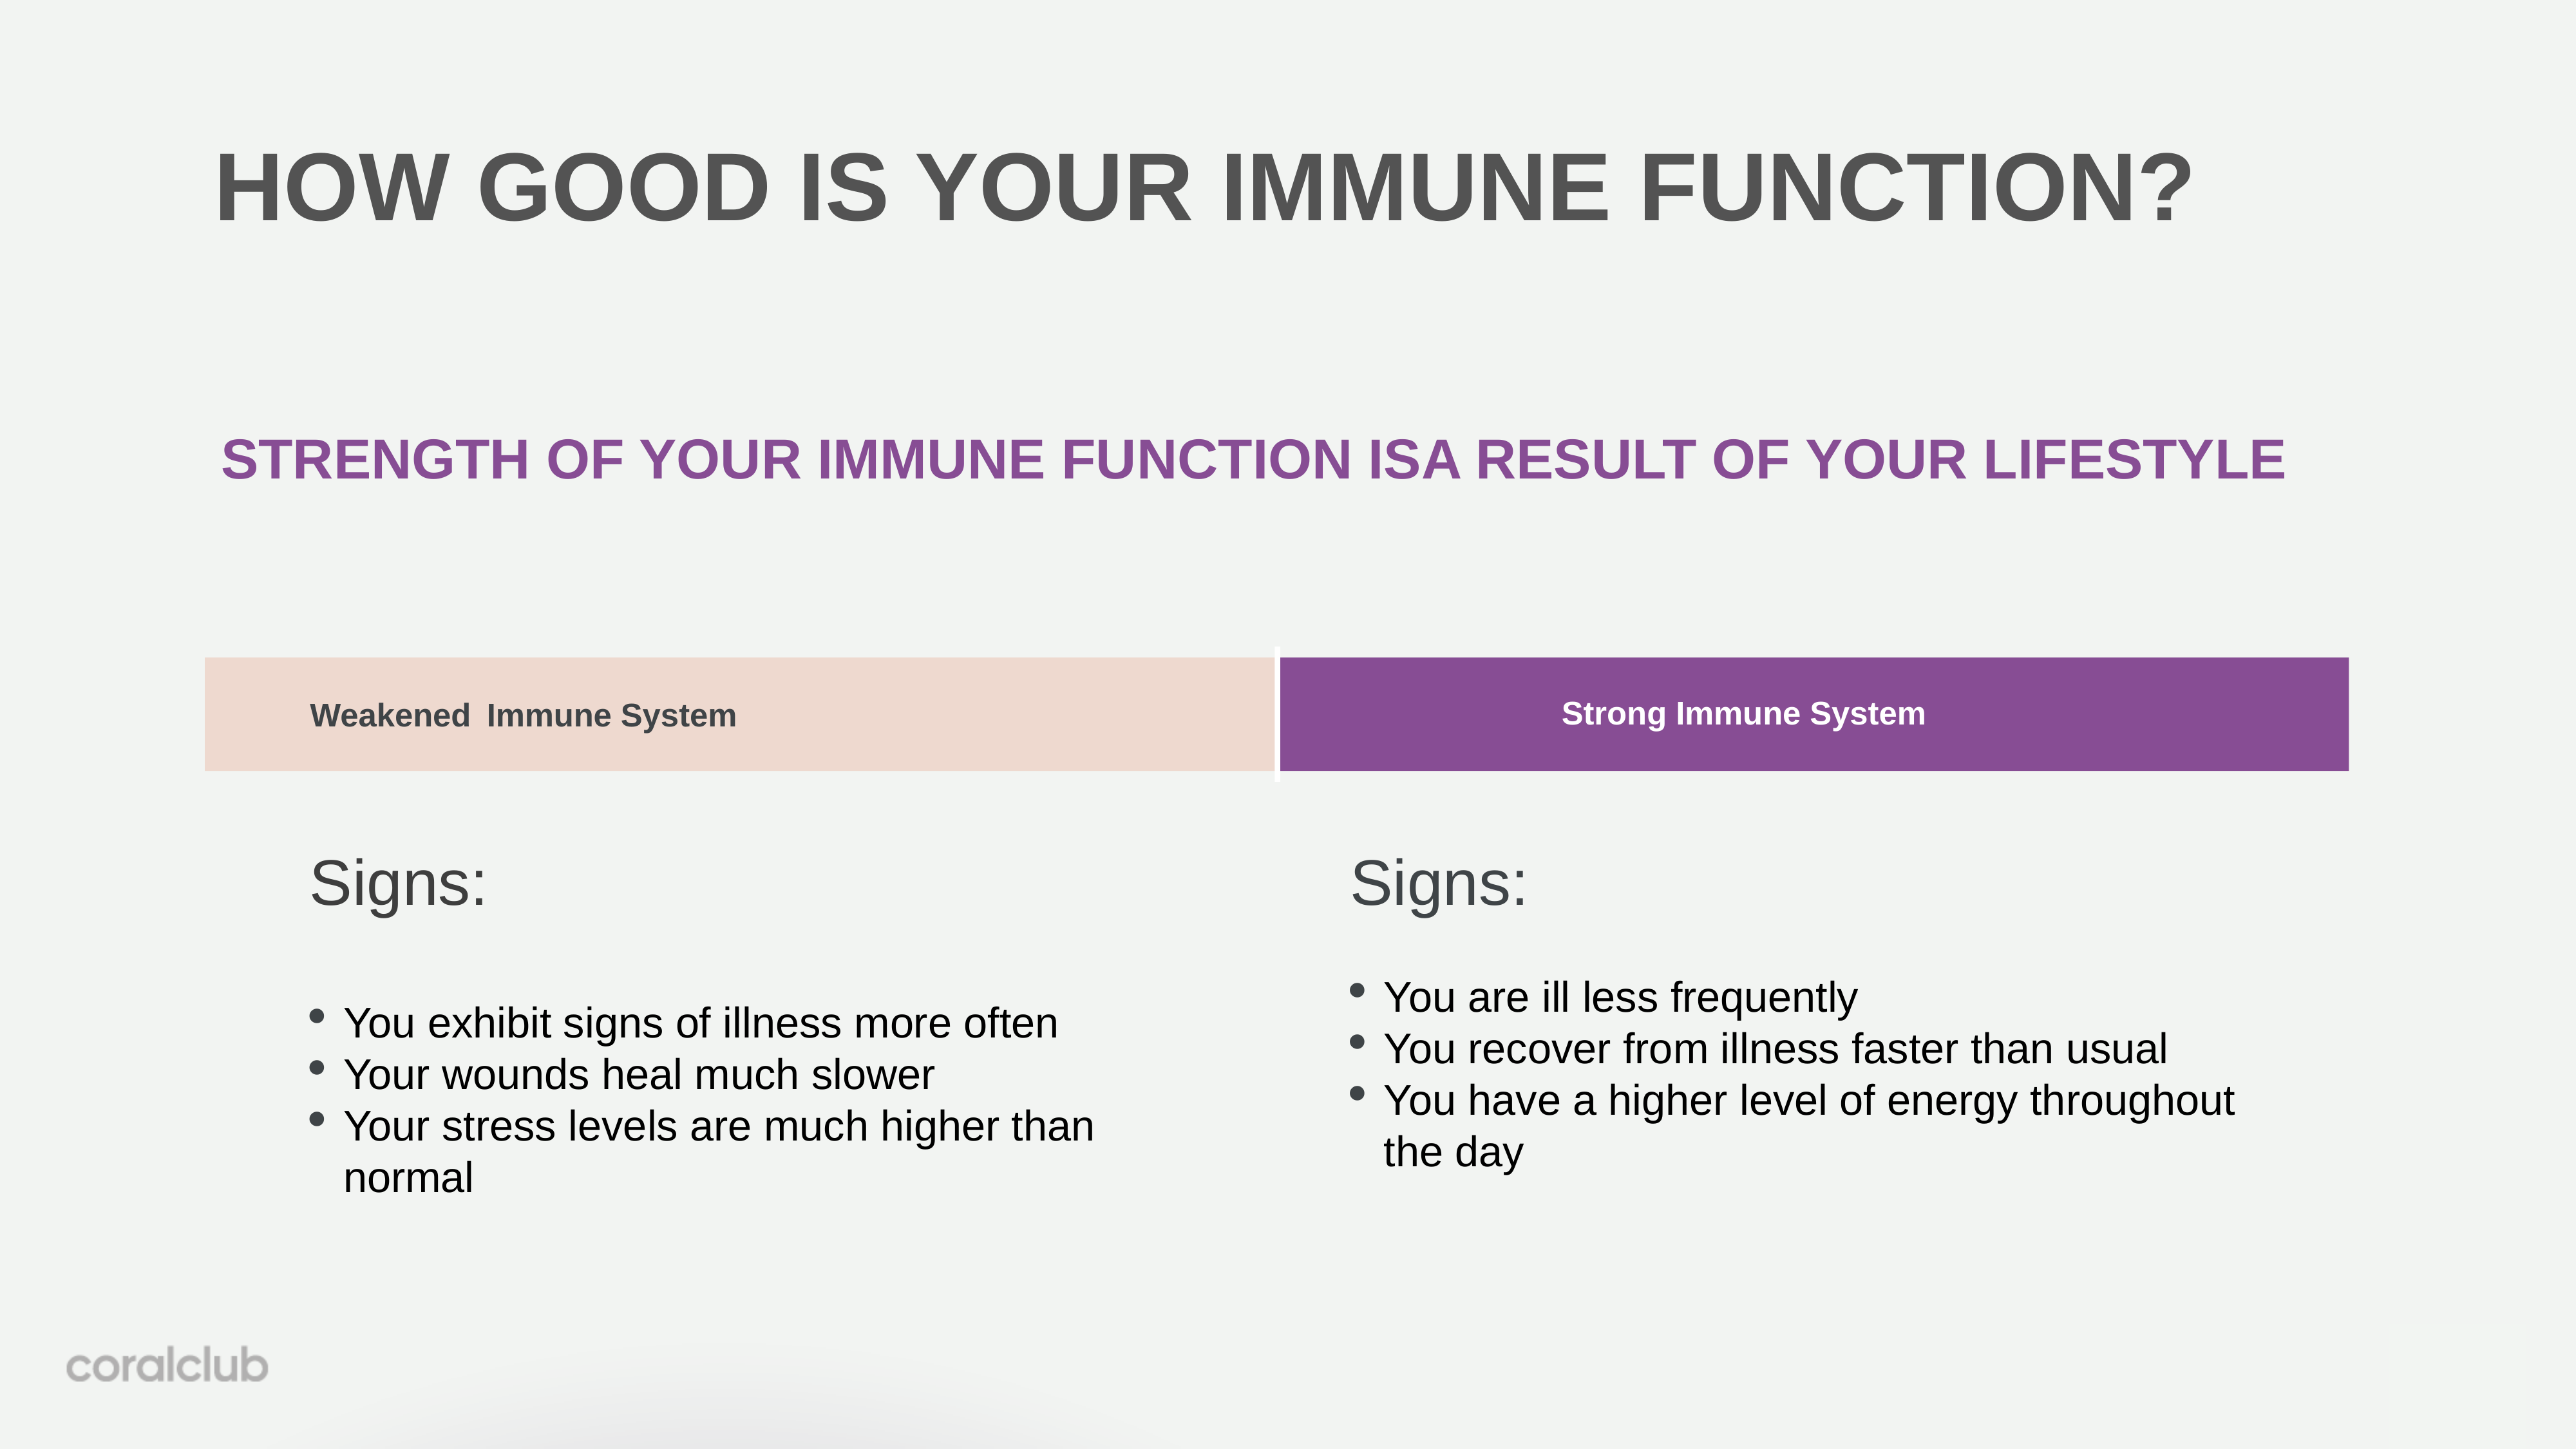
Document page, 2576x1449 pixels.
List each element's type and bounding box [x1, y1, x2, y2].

picture [0, 0, 2576, 1449]
text_box [204, 646, 2349, 782]
